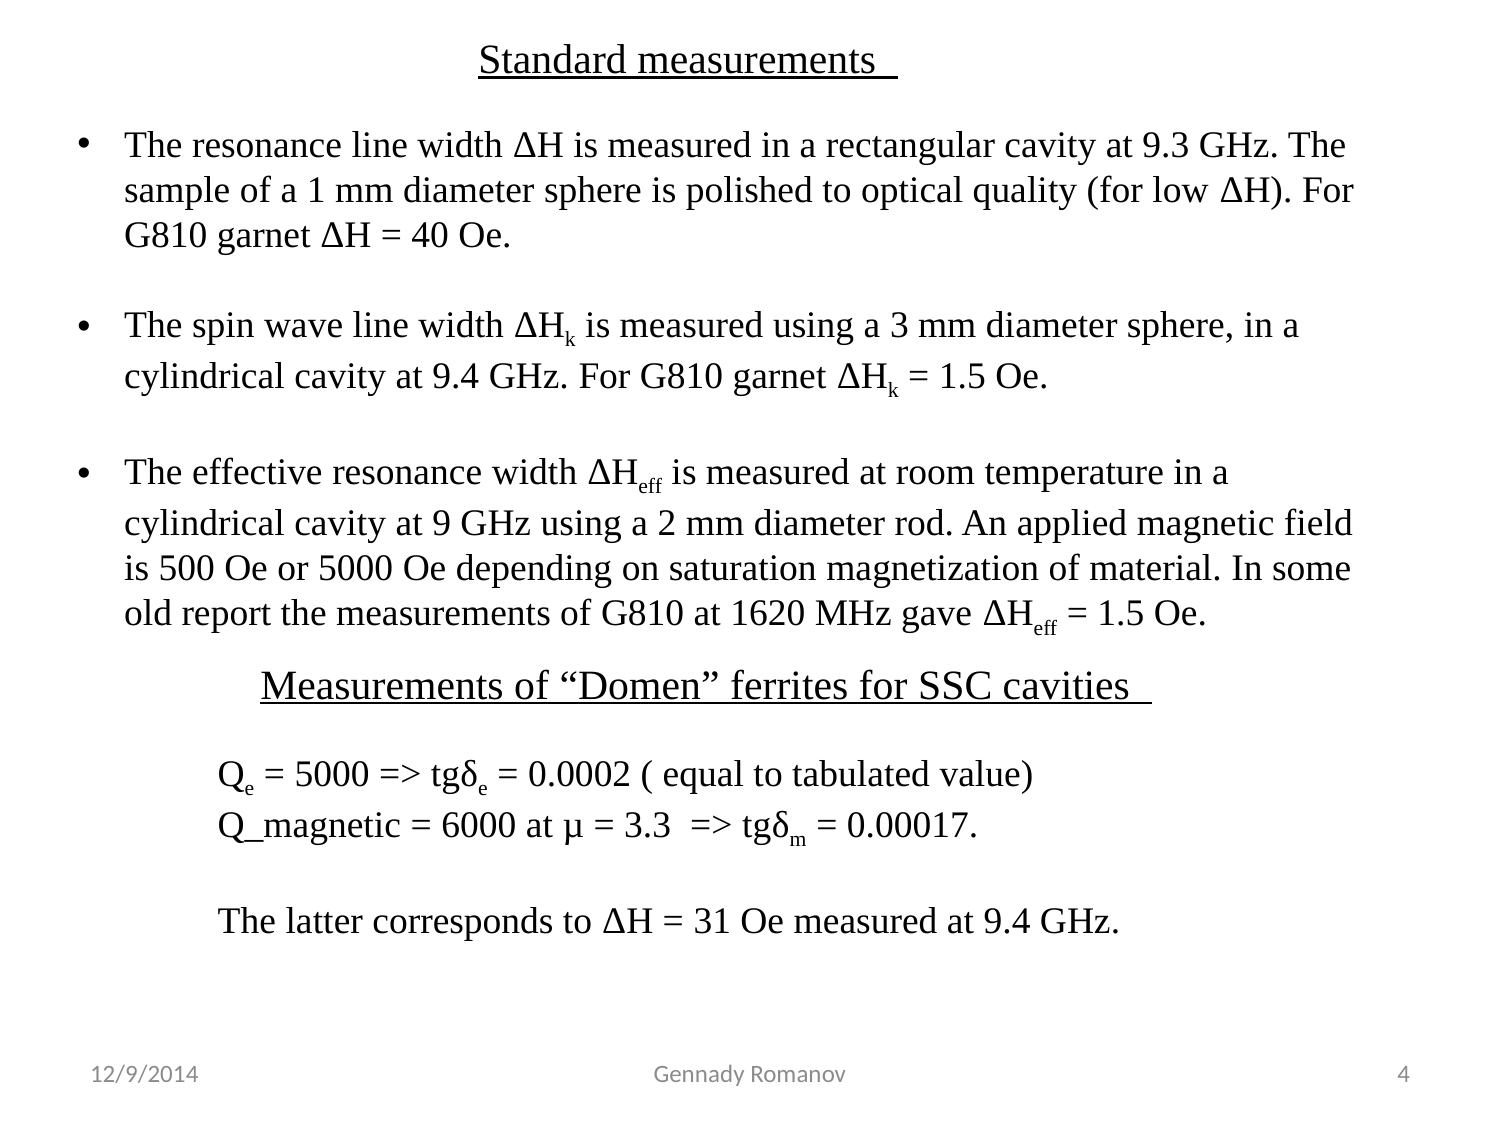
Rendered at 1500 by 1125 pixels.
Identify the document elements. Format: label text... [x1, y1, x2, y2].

text_box Qe = 5000 => tgδe = 0.0002 ( equal to tabulated value) Q_magnetic = 6000 at µ = 3.3 => tgδm = 0.00017. The latter corresponds to ΔH = 31 Oe measured at 9.4 GHz. [202, 741, 1136, 949]
slide_number 4 [1074, 1042, 1425, 1103]
text_box Standard measurements [463, 24, 913, 90]
text_box The resonance line width ΔH is measured in a rectangular cavity at 9.3 GHz. The sample of a 1 mm diameter sphere is polished to optical quality (for low ΔH). For G810 garnet ΔH = 40 Oe. The spin wave line width ΔHk is measured using a 3 mm diameter sphere, in a cylindrical cavity at 9.4 GHz. For G810 garnet ΔHk = 1.5 Oe. The effective resonance width ΔHeff is measured at room temperature in a cylindrical cavity at 9 GHz using a 2 mm diameter rod. An applied magnetic field is 500 Oe or 5000 Oe depending on saturation magnetization of material. In some old report the measurements of G810 at 1620 MHz gave ΔHeff = 1.5 Oe. [62, 112, 1375, 647]
text_box Measurements of “Domen” ferrites for SSC cavities [245, 650, 1167, 715]
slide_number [75, 1042, 425, 1103]
footer Gennady Romanov [512, 1042, 988, 1103]
